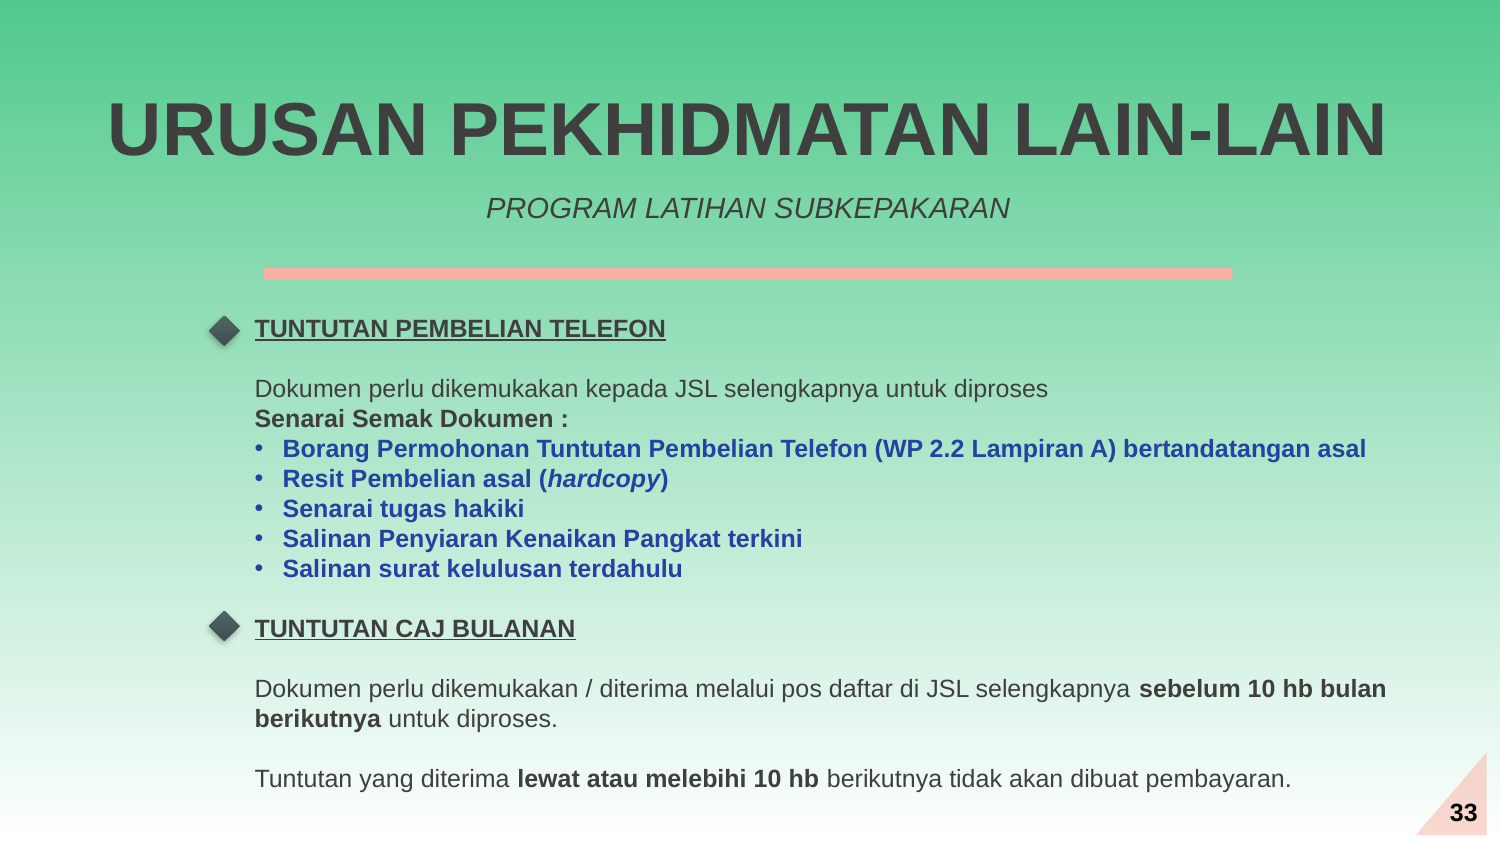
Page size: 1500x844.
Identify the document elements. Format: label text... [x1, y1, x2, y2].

text_box [264, 268, 1233, 280]
text_box [209, 610, 240, 642]
list URUSAN PEKHIDMATAN LAIN-LAIN [0, 78, 1499, 173]
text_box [1415, 752, 1494, 836]
text_box [209, 315, 240, 347]
list PROGRAM LATIHAN SUBKEPAKARAN [0, 183, 1499, 231]
text_box TUNTUTAN PEMBELIAN TELEFON Dokumen perlu dikemukakan kepada JSL selengkapnya untuk diproses Senarai Semak Dokumen : Borang Permohonan Tuntutan Pembelian Telefon (WP 2.2 Lampiran A) bertandatangan asal Resit Pembelian asal (hardcopy) Senarai tugas hakiki Salinan Penyiaran Kenaikan Pangkat terkini Salinan surat kelulusan terdahulu TUNTUTAN CAJ BULANAN Dokumen perlu dikemukakan / diterima melalui pos daftar di JSL selengkapnya sebelum 10 hb bulan berikutnya untuk diproses. Tuntutan yang diterima lewat atau melebihi 10 hb berikutnya tidak akan dibuat pembayaran. [239, 305, 1410, 844]
